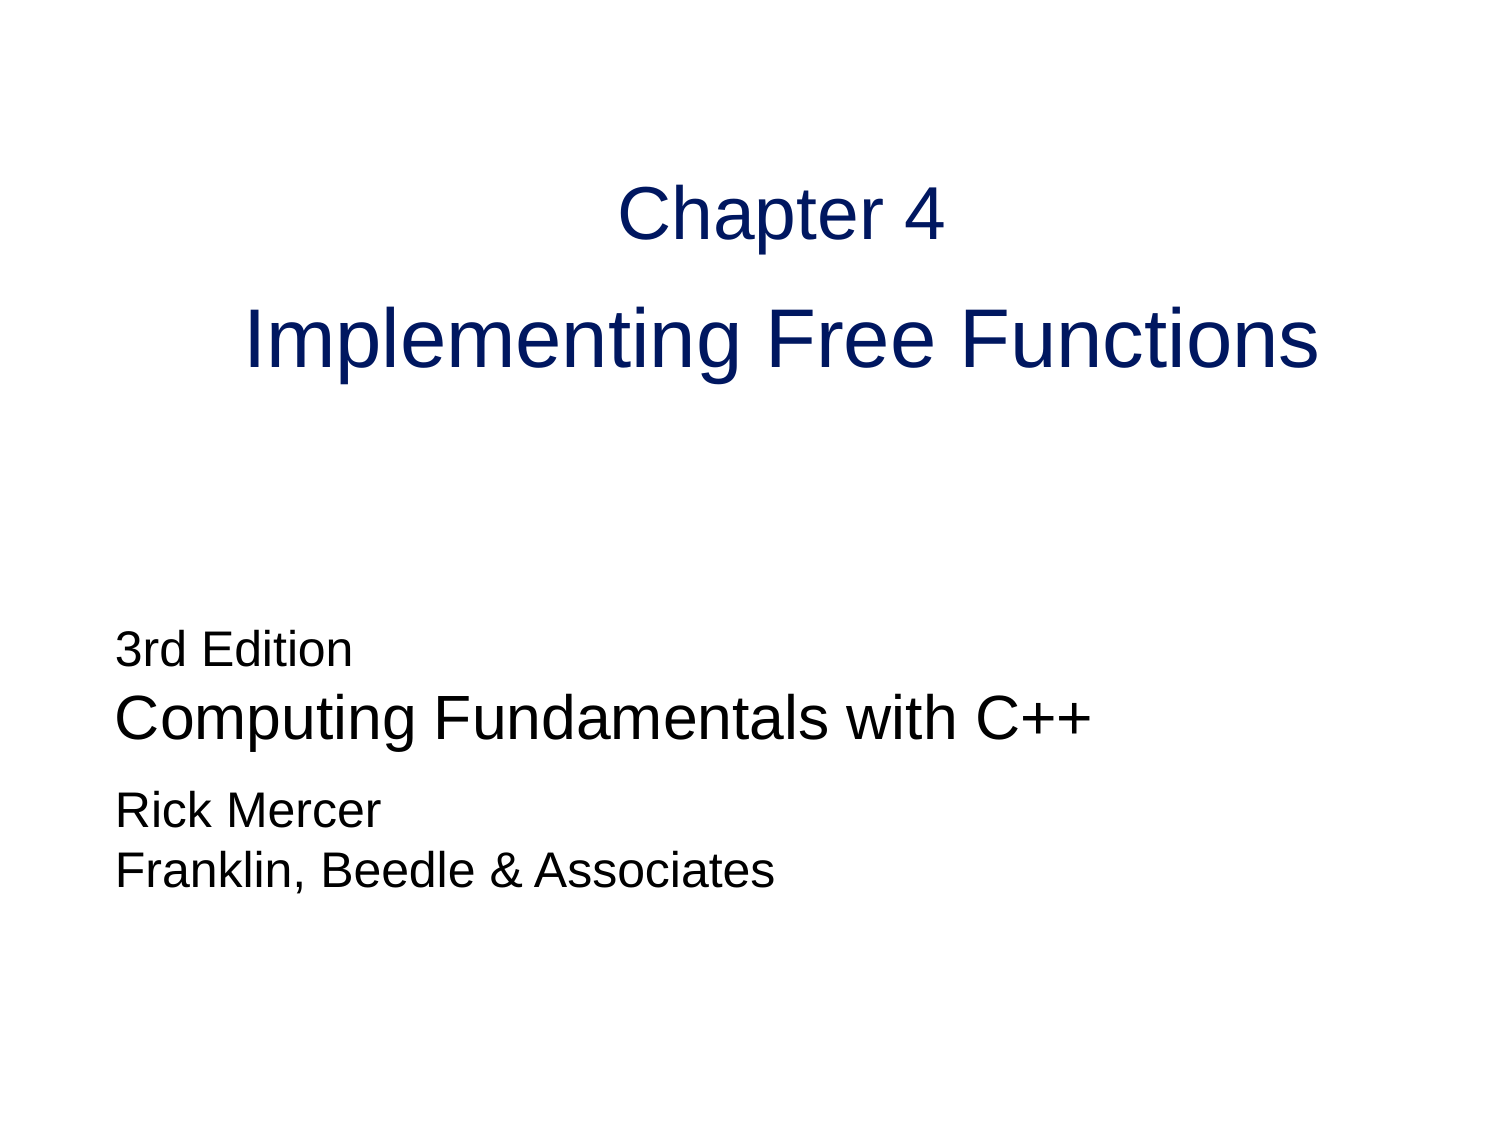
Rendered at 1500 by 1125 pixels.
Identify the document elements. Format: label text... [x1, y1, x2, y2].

text_box [24, 99, 1427, 507]
subtitle 3rd Edition Computing Fundamentals with C++ Rick Mercer Franklin, Beedle & Associates [99, 615, 1450, 888]
title Chapter 4 Implementing Free Functions [137, 162, 1427, 392]
